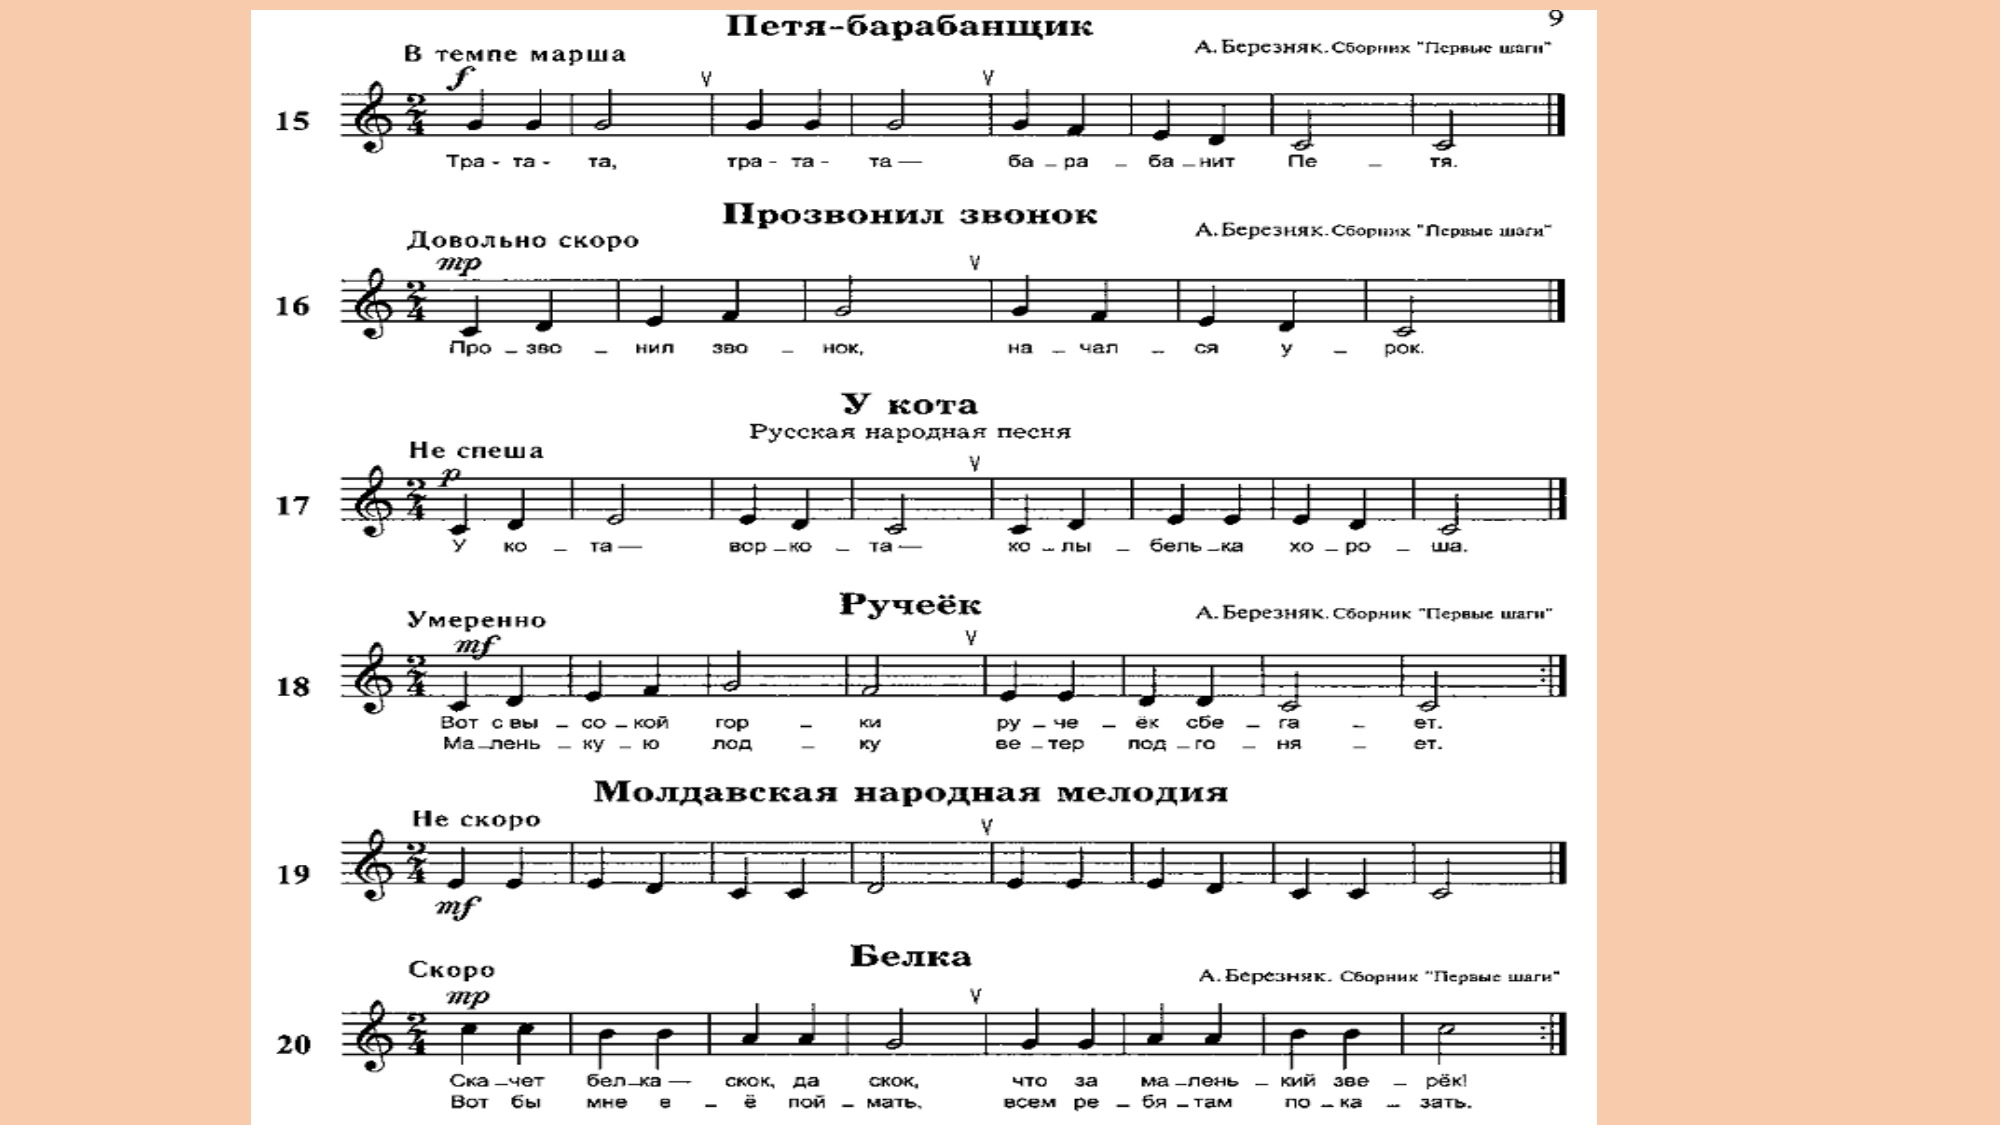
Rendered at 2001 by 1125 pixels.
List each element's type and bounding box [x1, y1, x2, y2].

picture [250, 10, 1597, 1125]
